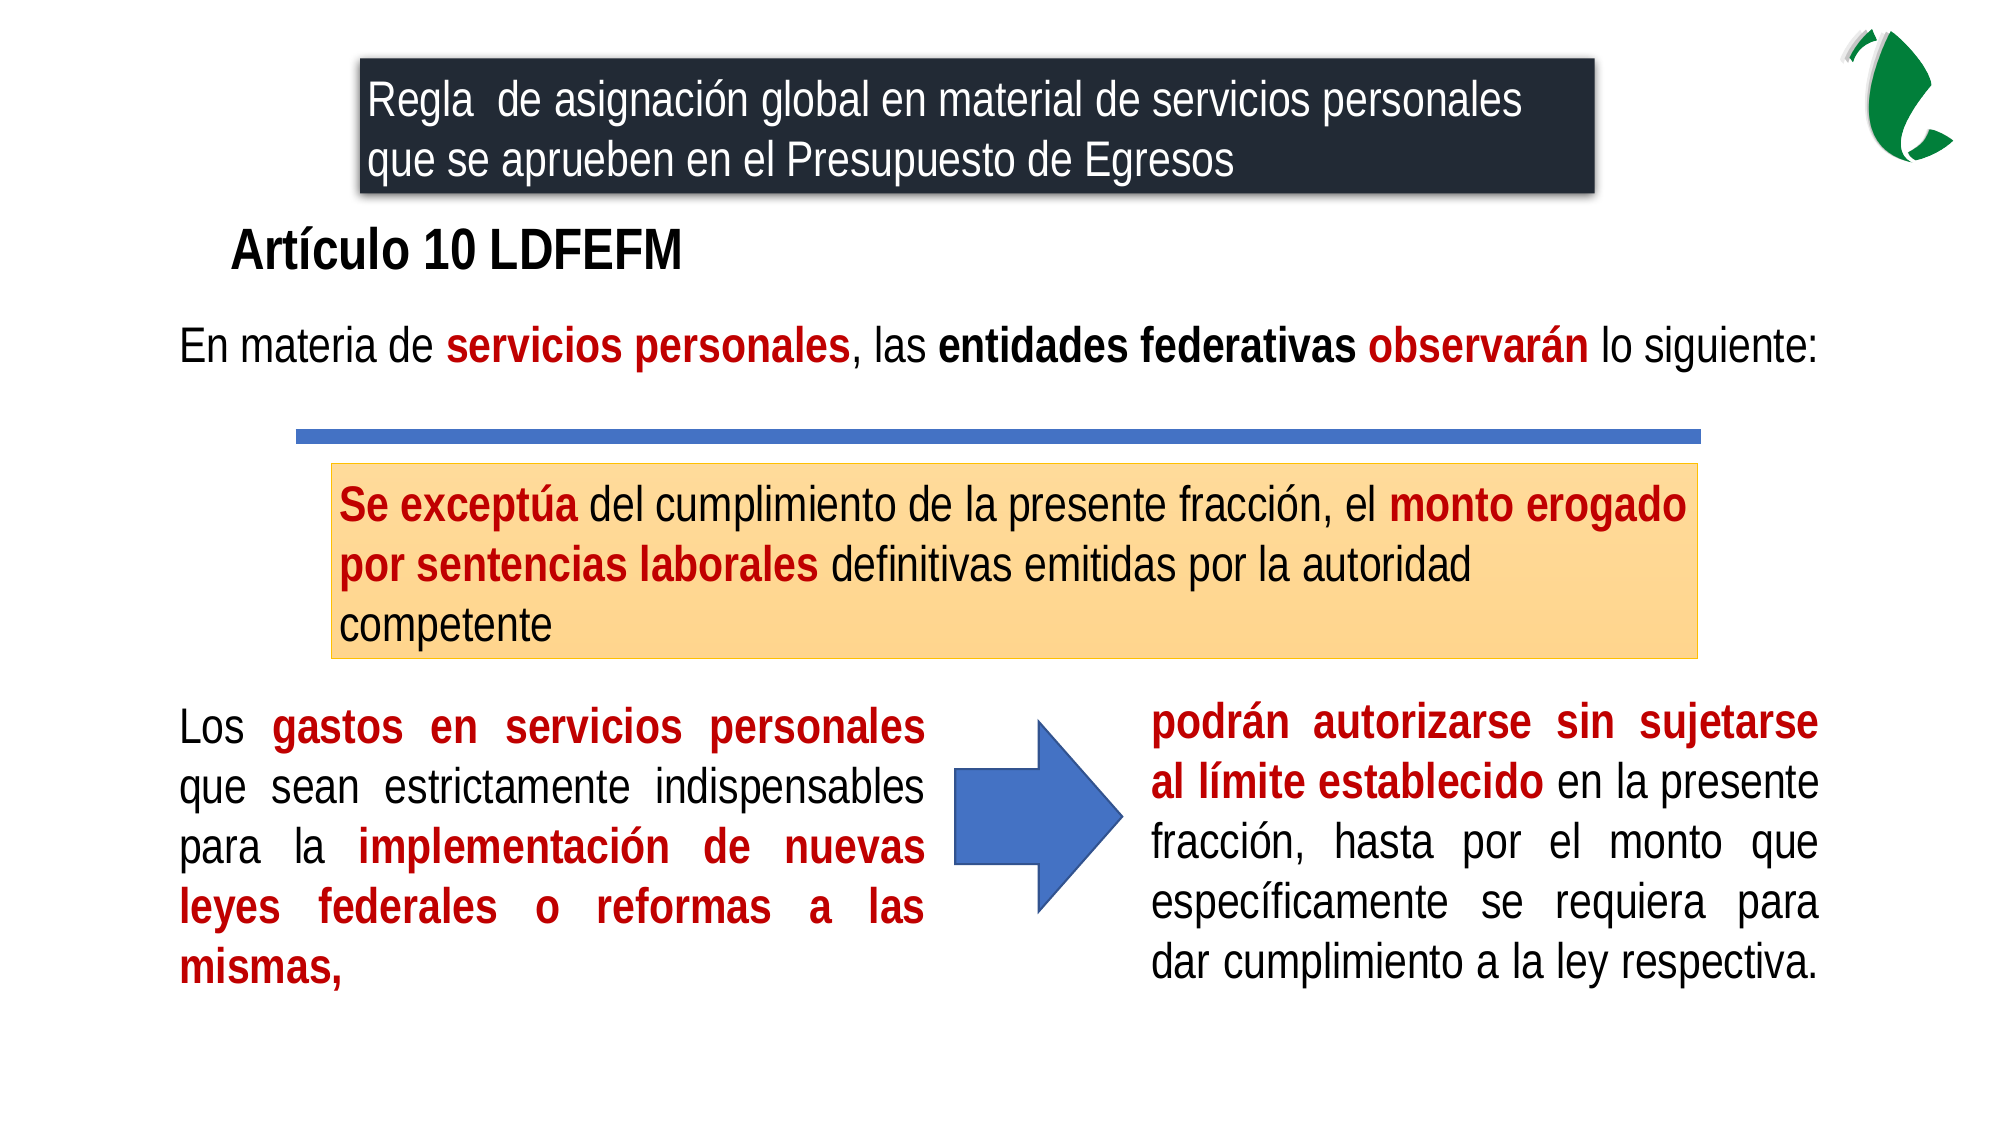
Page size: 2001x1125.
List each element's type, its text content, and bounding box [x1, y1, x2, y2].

picture [1838, 27, 1956, 165]
text_box podrán autorizarse sin sujetarse al límite establecido en la presente fracción, hasta por el monto que específicamente se requiera para dar cumplimiento a la ley respectiva. [1143, 681, 1828, 997]
text_box [955, 721, 1123, 912]
text_box Se exceptúa del cumplimiento de la presente fracción, el monto erogado por sentencias laborales definitivas emitidas por la autoridad competente [331, 463, 1698, 659]
text_box Los gastos en servicios personales que sean estrictamente indispensables para la implementación de nuevas leyes federales o reformas a las mismas, [171, 685, 934, 1001]
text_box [222, 58, 1595, 286]
text_box En materia de servicios personales, las entidades federativas observarán lo siguiente: [171, 305, 1832, 381]
